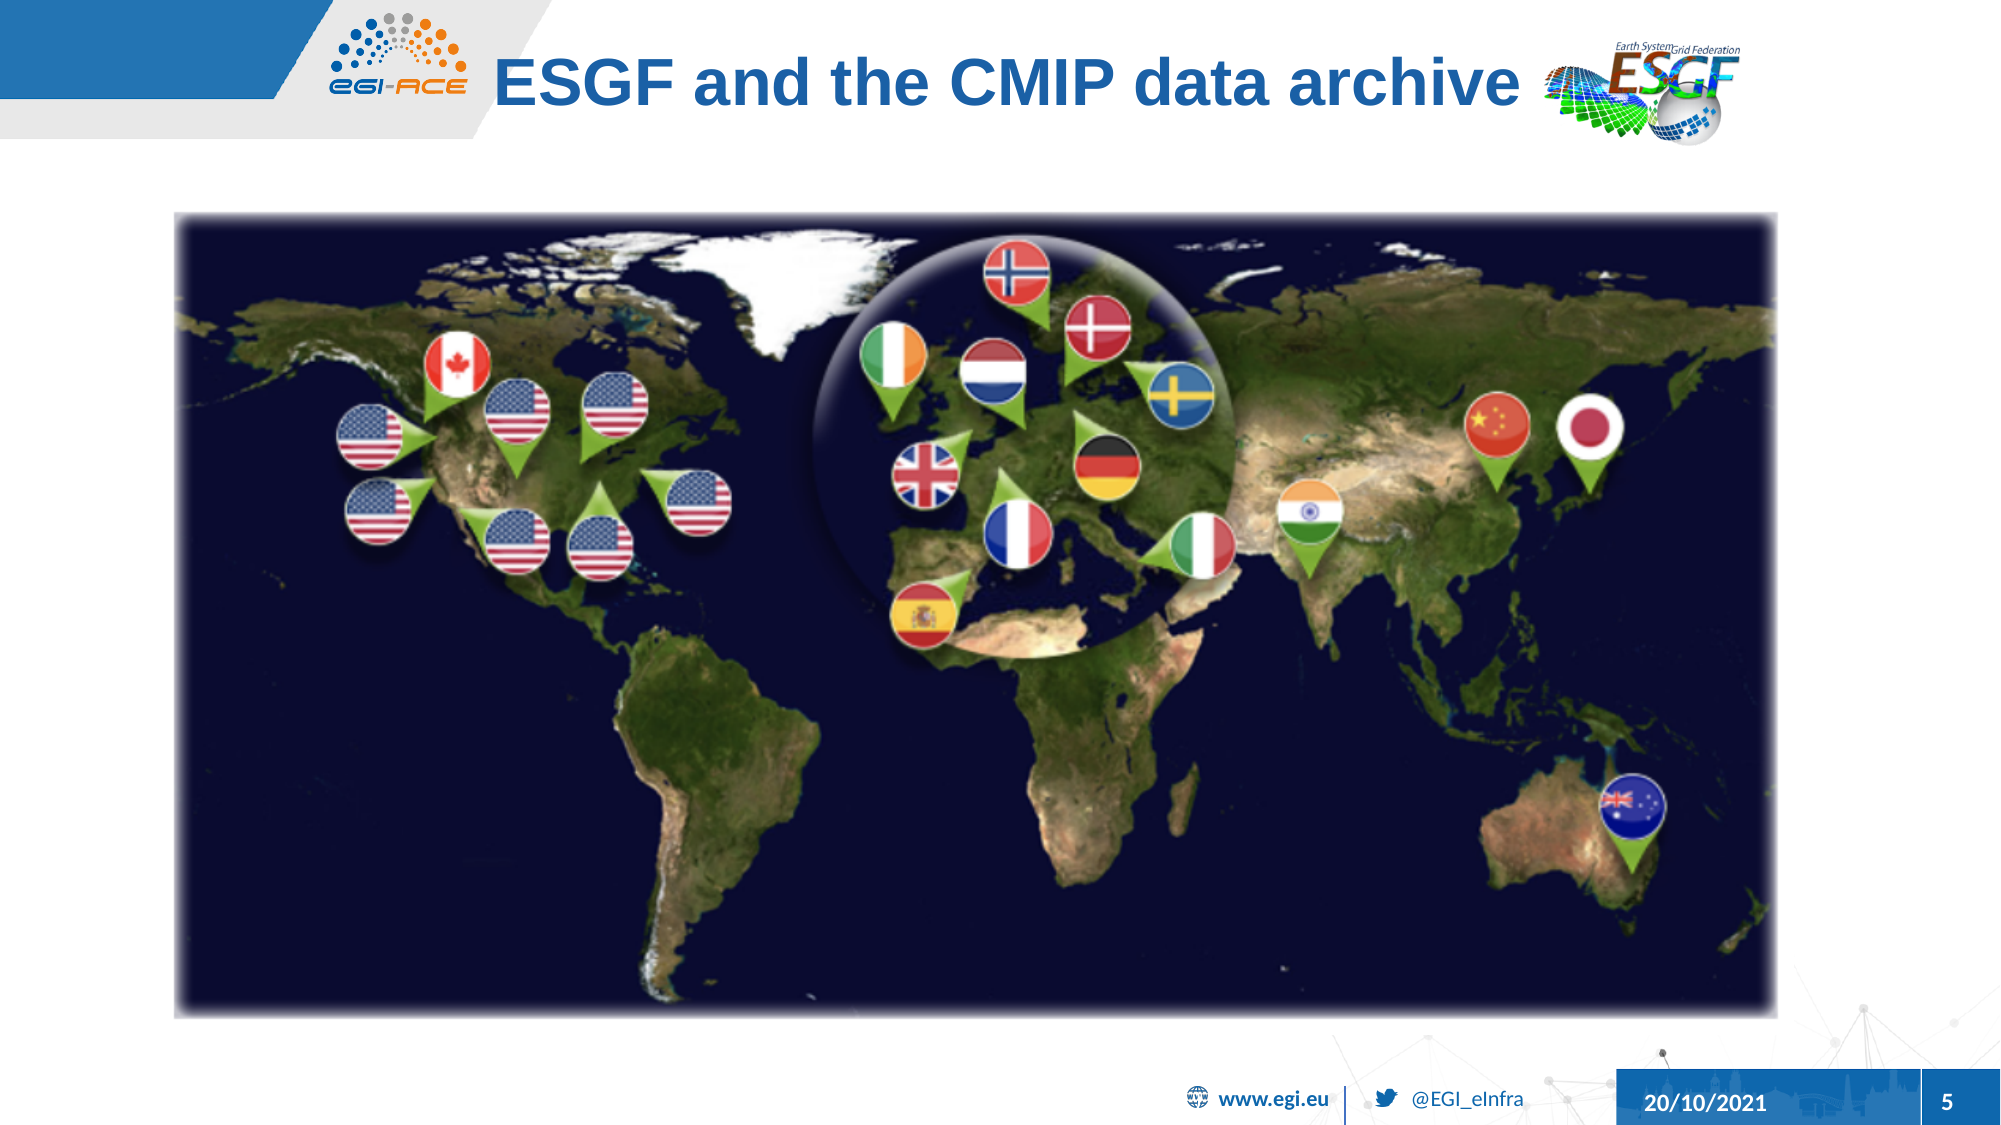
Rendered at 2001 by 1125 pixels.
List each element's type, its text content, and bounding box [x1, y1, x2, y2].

text_box ESGF and the CMIP data archive [350, 9, 1667, 160]
text_box Image courtesy: Dean N. Williams (LLNL) [727, 1077, 1219, 1123]
picture [0, 0, 2001, 1125]
